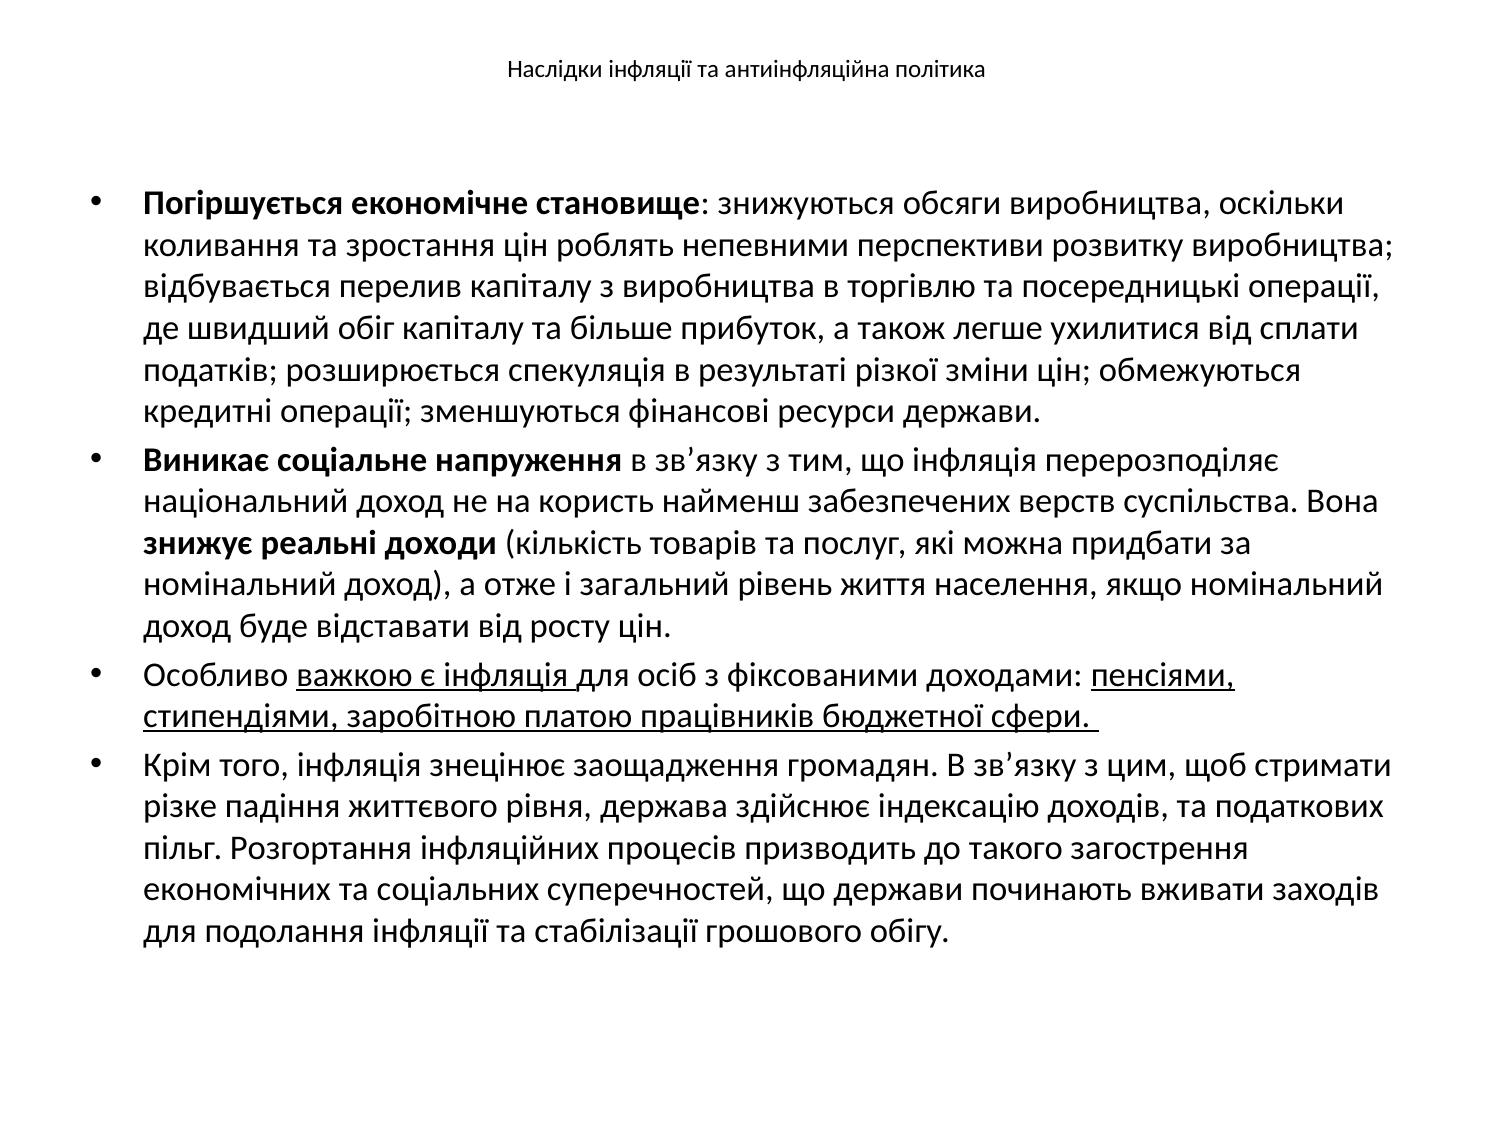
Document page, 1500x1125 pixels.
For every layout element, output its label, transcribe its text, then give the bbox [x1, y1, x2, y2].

list Погіршується економічне становище: знижуються обсяги виробництва, оскільки коливання та зростання цін роблять непевними перспективи розвитку виробництва; відбувається перелив капіталу з виробництва в торгівлю та посередницькі операції, де швидший обіг капіталу та більше прибуток, а також легше ухилитися від сплати податків; розширюється спекуляція в результаті різкої зміни цін; обмежуються кредитні операції; зменшуються фінансові ресурси держави. Виникає соціальне напруження в зв’язку з тим, що інфляція перерозподіляє національний доход не на користь найменш забезпечених верств суспільства. Вона знижує реальні доходи (кількість товарів та послуг, які можна придбати за номінальний доход), а отже і загальний рівень життя населення, якщо номінальний доход буде відставати від росту цін. Особливо важкою є інфляція для осіб з фіксованими доходами: пенсіями, стипендіями, заробітною платою працівників бюджетної сфери. Крім того, інфляція знецінює заощадження громадян. В зв’язку з цим, щоб стримати різке падіння життєвого рівня, держава здійснює індексацію доходів, та податкових пільг. Розгортання інфляційних процесів призводить до такого загострення економічних та соціальних суперечностей, що держави починають вживати заходів для подолання інфляції та стабілізації грошового обігу. [75, 172, 1425, 1005]
title Наслідки інфляції та антиінфляційна політика [75, 45, 1425, 90]
